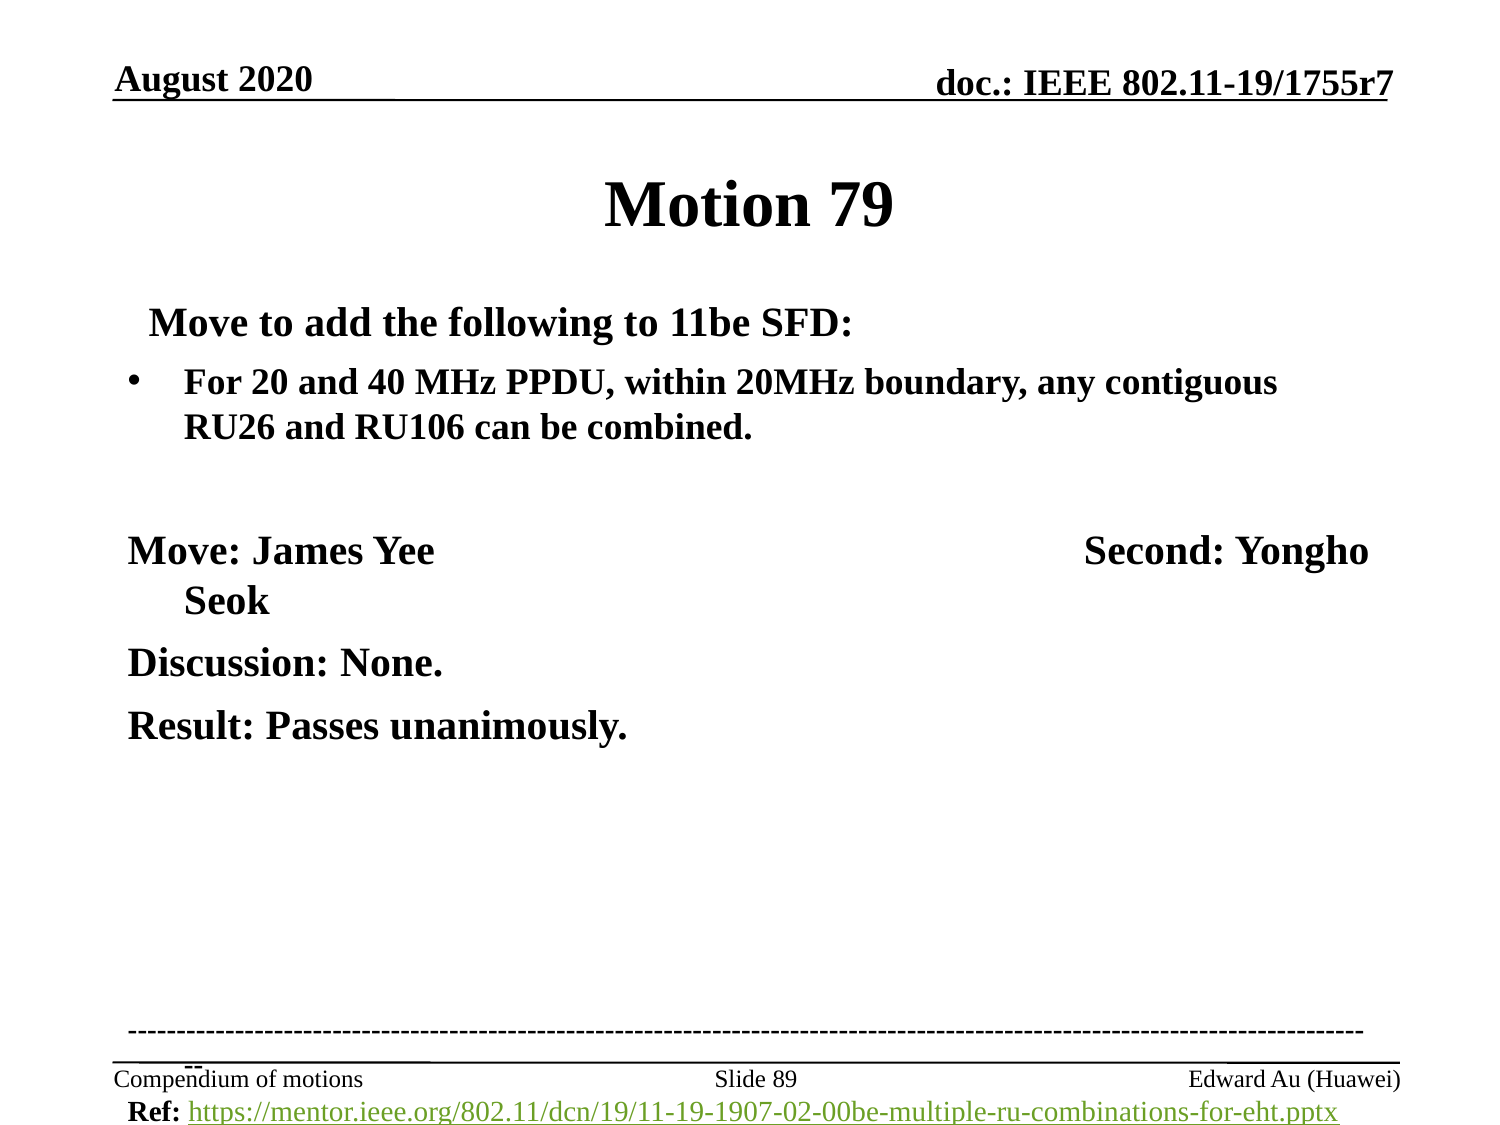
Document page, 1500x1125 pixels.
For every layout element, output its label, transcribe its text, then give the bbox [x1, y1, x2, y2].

footer Edward Au (Huawei) [878, 1061, 1402, 1093]
slide_number Slide 89 [712, 1061, 800, 1123]
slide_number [114, 54, 423, 100]
list Move to add the following to 11be SFD: For 20 and 40 MHz PPDU, within 20MHz boundary, any contiguous RU26 and RU106 can be combined. Move: James Yee Second: Yongho Seok Discussion: None. Result: Passes unanimously. --------------------------------------------------------------------------------------------------------------------------------- Ref: https://mentor.ieee.org/802.11/dcn/19/11-19-1907-02-00be-multiple-ru-combinations-for-eht.pptx [112, 286, 1388, 1071]
title Motion 79 [112, 112, 1388, 286]
